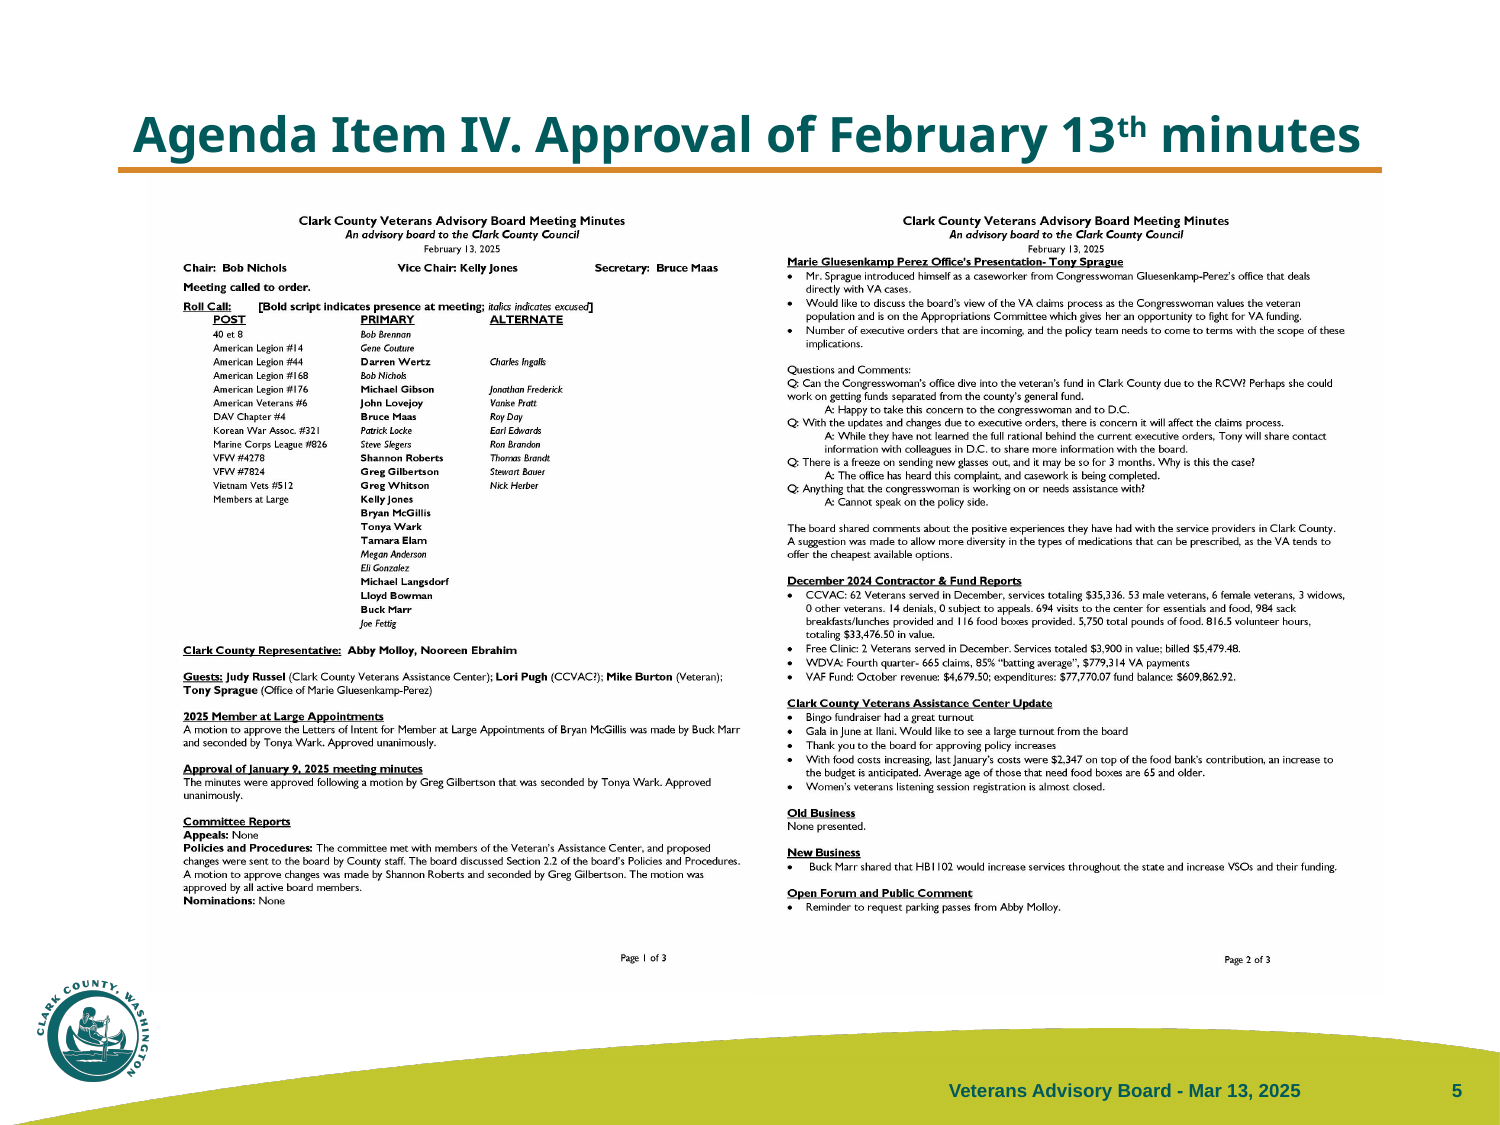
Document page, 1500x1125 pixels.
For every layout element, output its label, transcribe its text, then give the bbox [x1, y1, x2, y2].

picture [0, 176, 1500, 1125]
footer Veterans Advisory Board - Mar 13, 2025 [374, 1059, 1316, 1120]
slide_number 5 [1407, 1059, 1478, 1120]
title Agenda Item IV. Approval of February 13th minutes [118, 59, 1382, 171]
